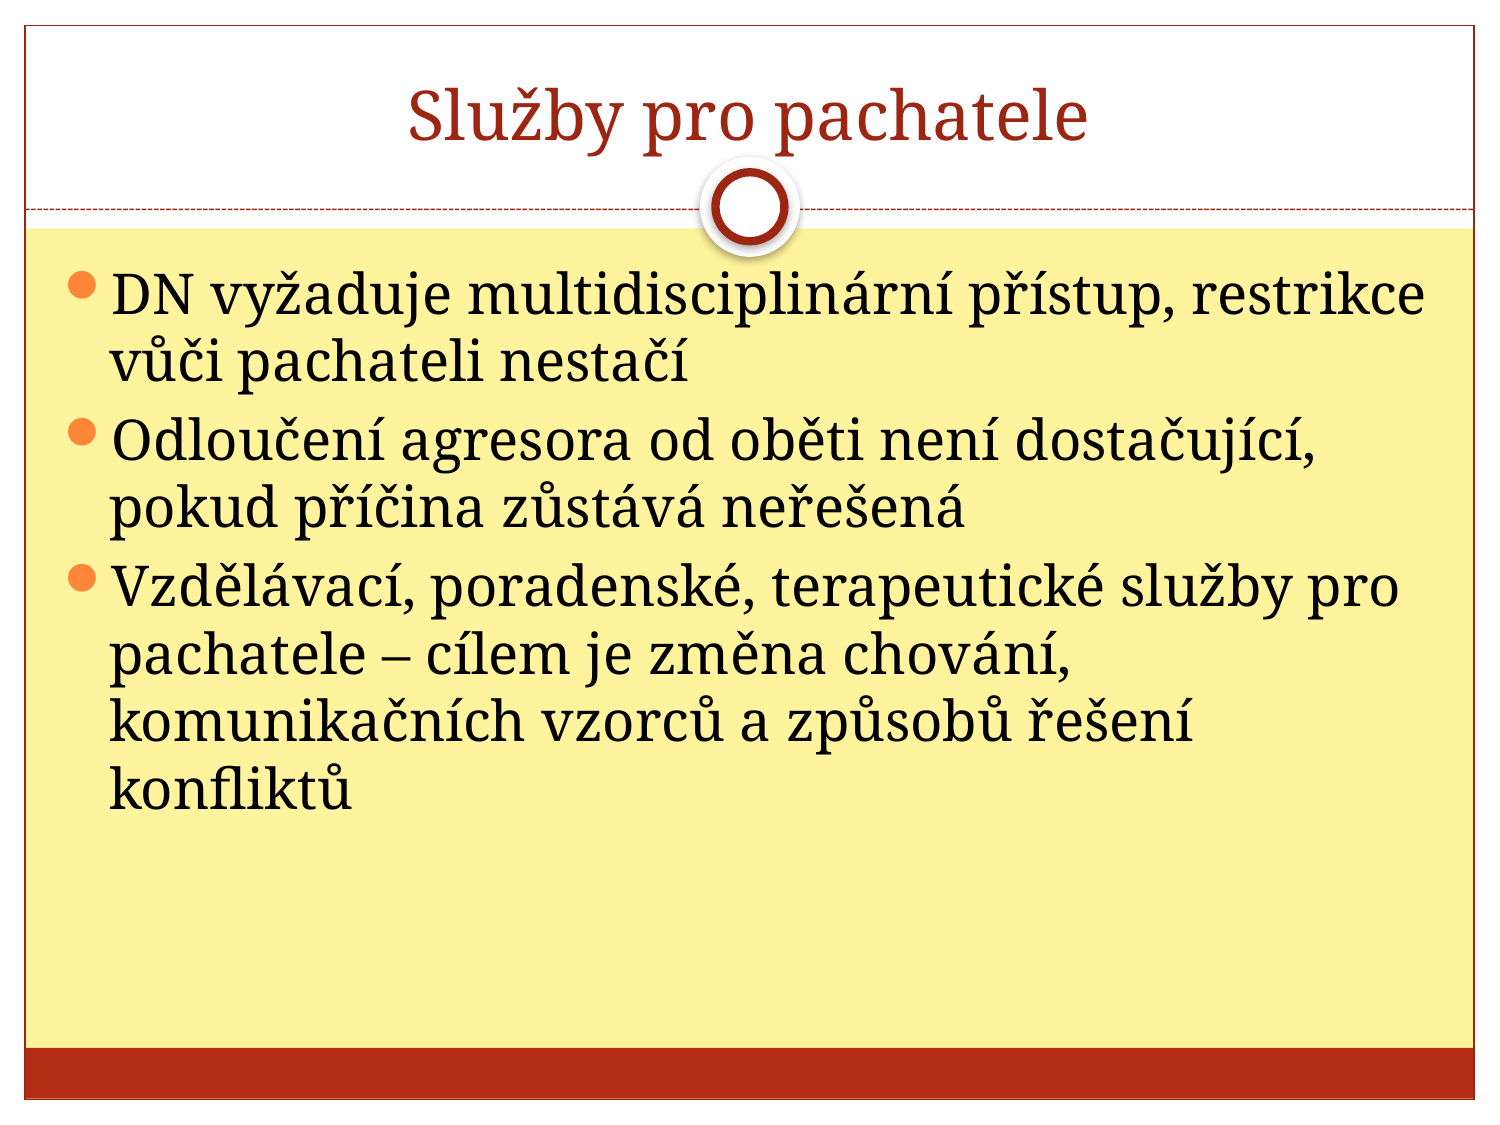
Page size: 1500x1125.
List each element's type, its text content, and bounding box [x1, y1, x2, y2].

title Služby pro pachatele [49, 37, 1450, 162]
list DN vyžaduje multidisciplinární přístup, restrikce vůči pachateli nestačí Odloučení agresora od oběti není dostačující, pokud příčina zůstává neřešená Vzdělávací, poradenské, terapeutické služby pro pachatele – cílem je změna chování, komunikačních vzorců a způsobů řešení konfliktů [49, 250, 1445, 1001]
